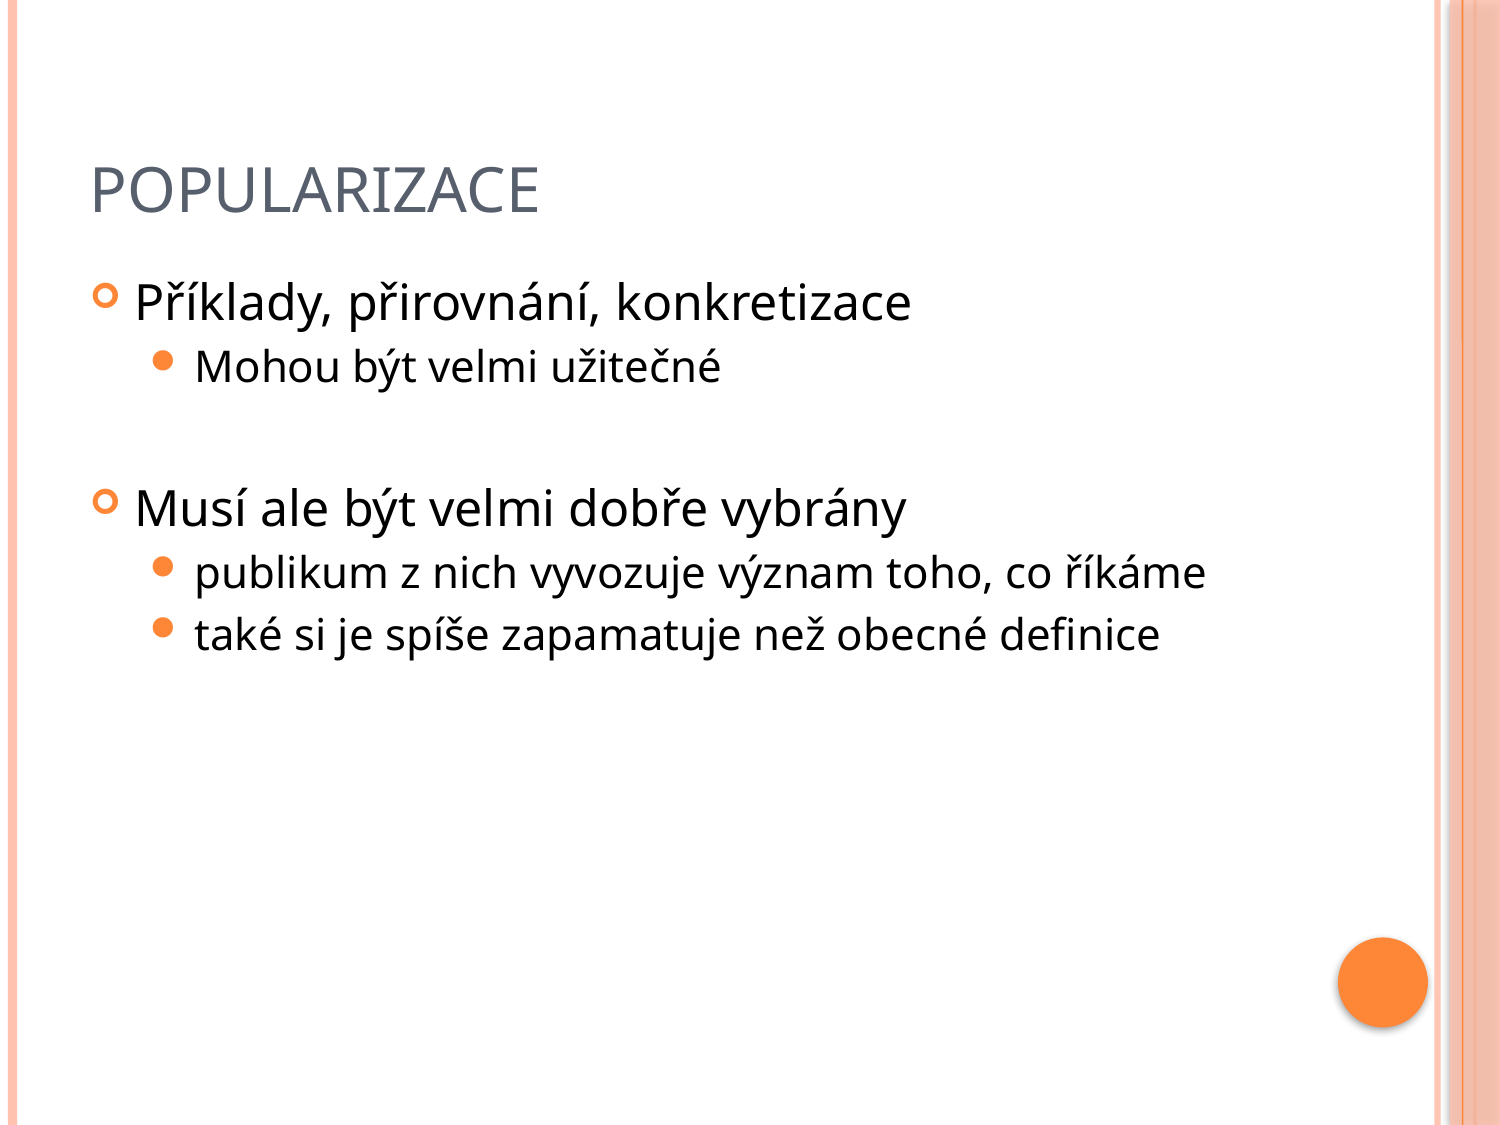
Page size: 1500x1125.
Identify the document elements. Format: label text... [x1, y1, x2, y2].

list Příklady, přirovnání, konkretizace Mohou být velmi užitečné Musí ale být velmi dobře vybrány publikum z nich vyvozuje význam toho, co říkáme také si je spíše zapamatuje než obecné definice [75, 262, 1300, 1062]
title Popularizace [75, 45, 1300, 233]
